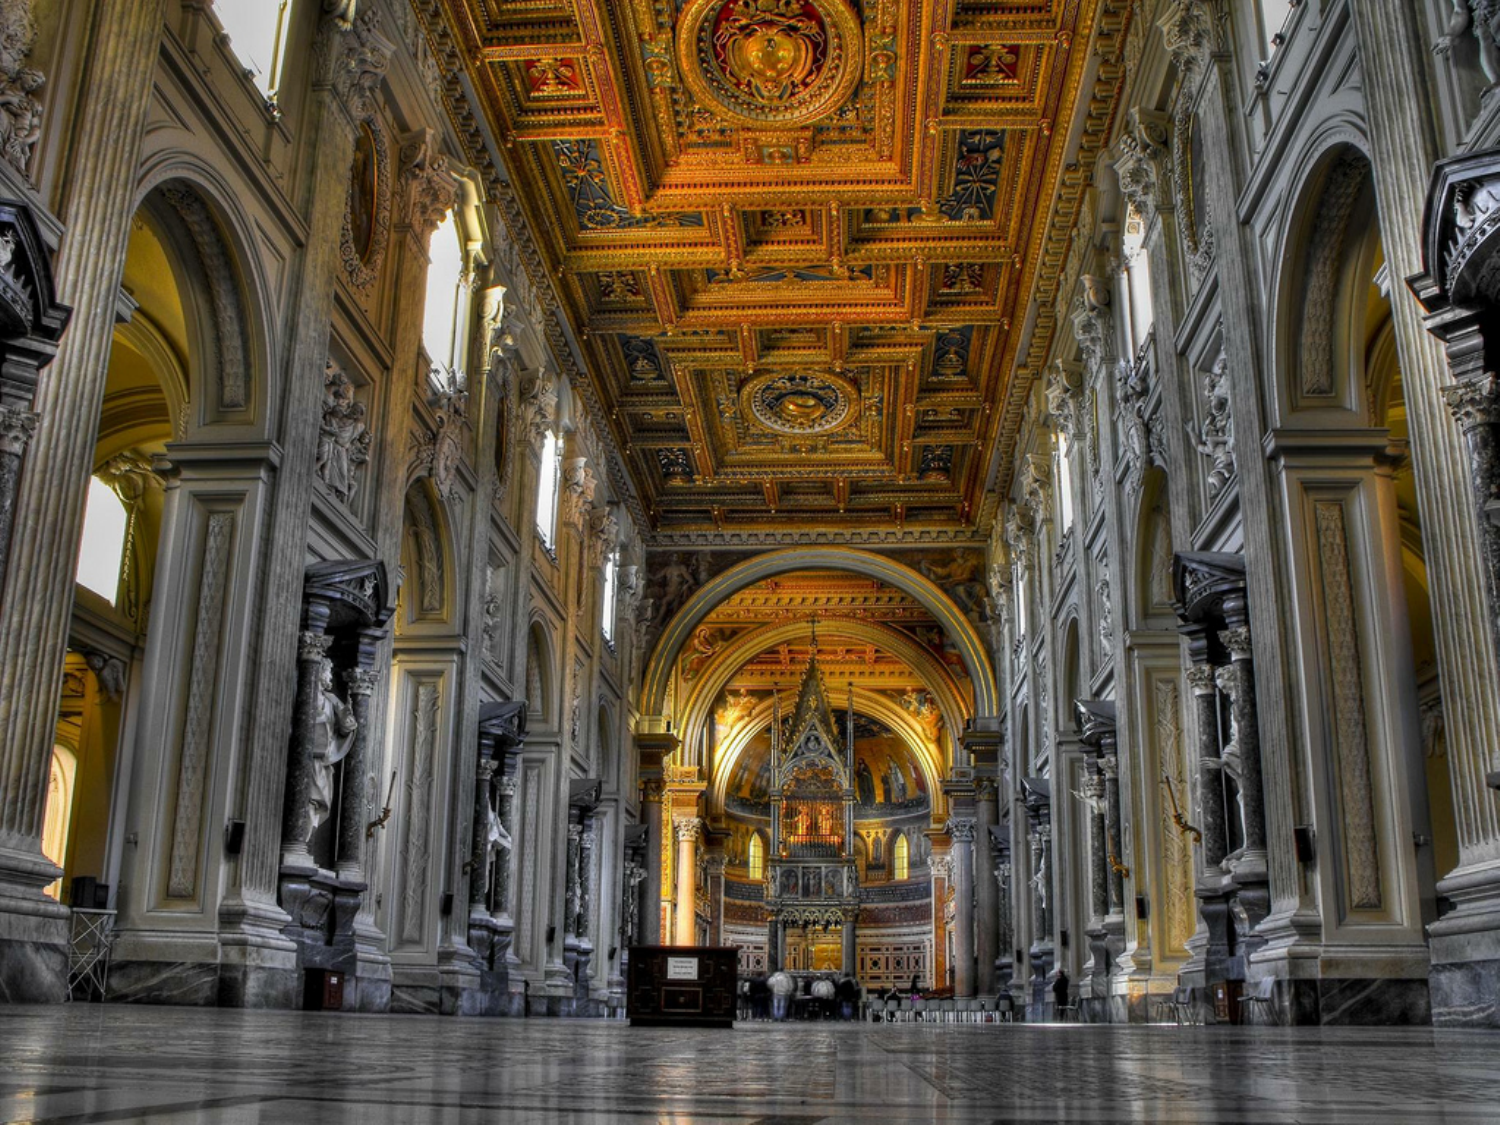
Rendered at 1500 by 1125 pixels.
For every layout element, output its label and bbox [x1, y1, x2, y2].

list [0, 0, 1500, 1125]
